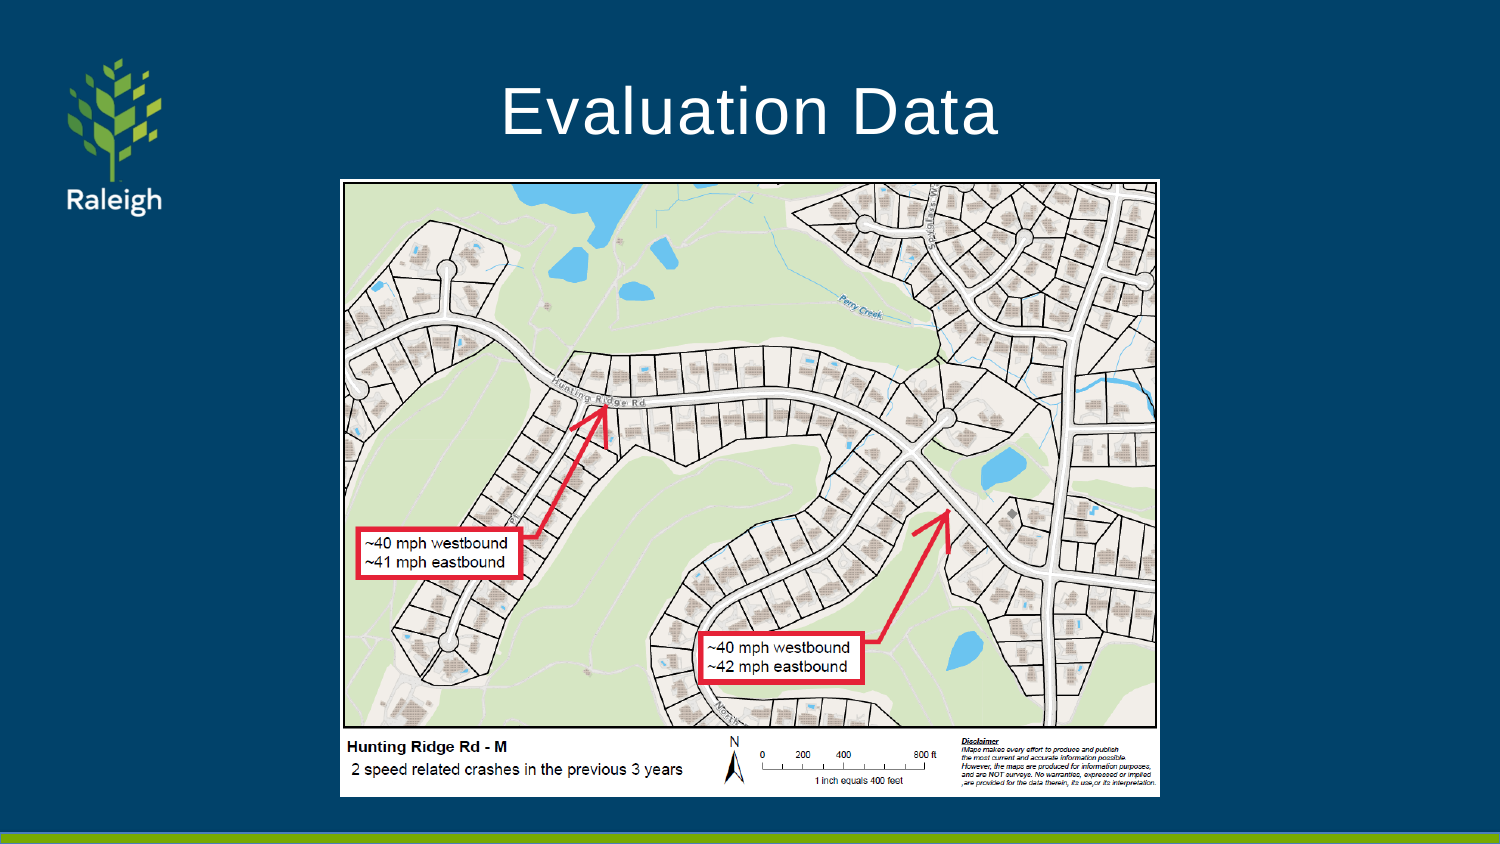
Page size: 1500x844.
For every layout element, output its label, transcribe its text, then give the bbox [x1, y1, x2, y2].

picture [30, 158, 199, 222]
picture [339, 178, 1160, 797]
picture [30, 53, 199, 60]
title Evaluation Data [0, 60, 1500, 158]
